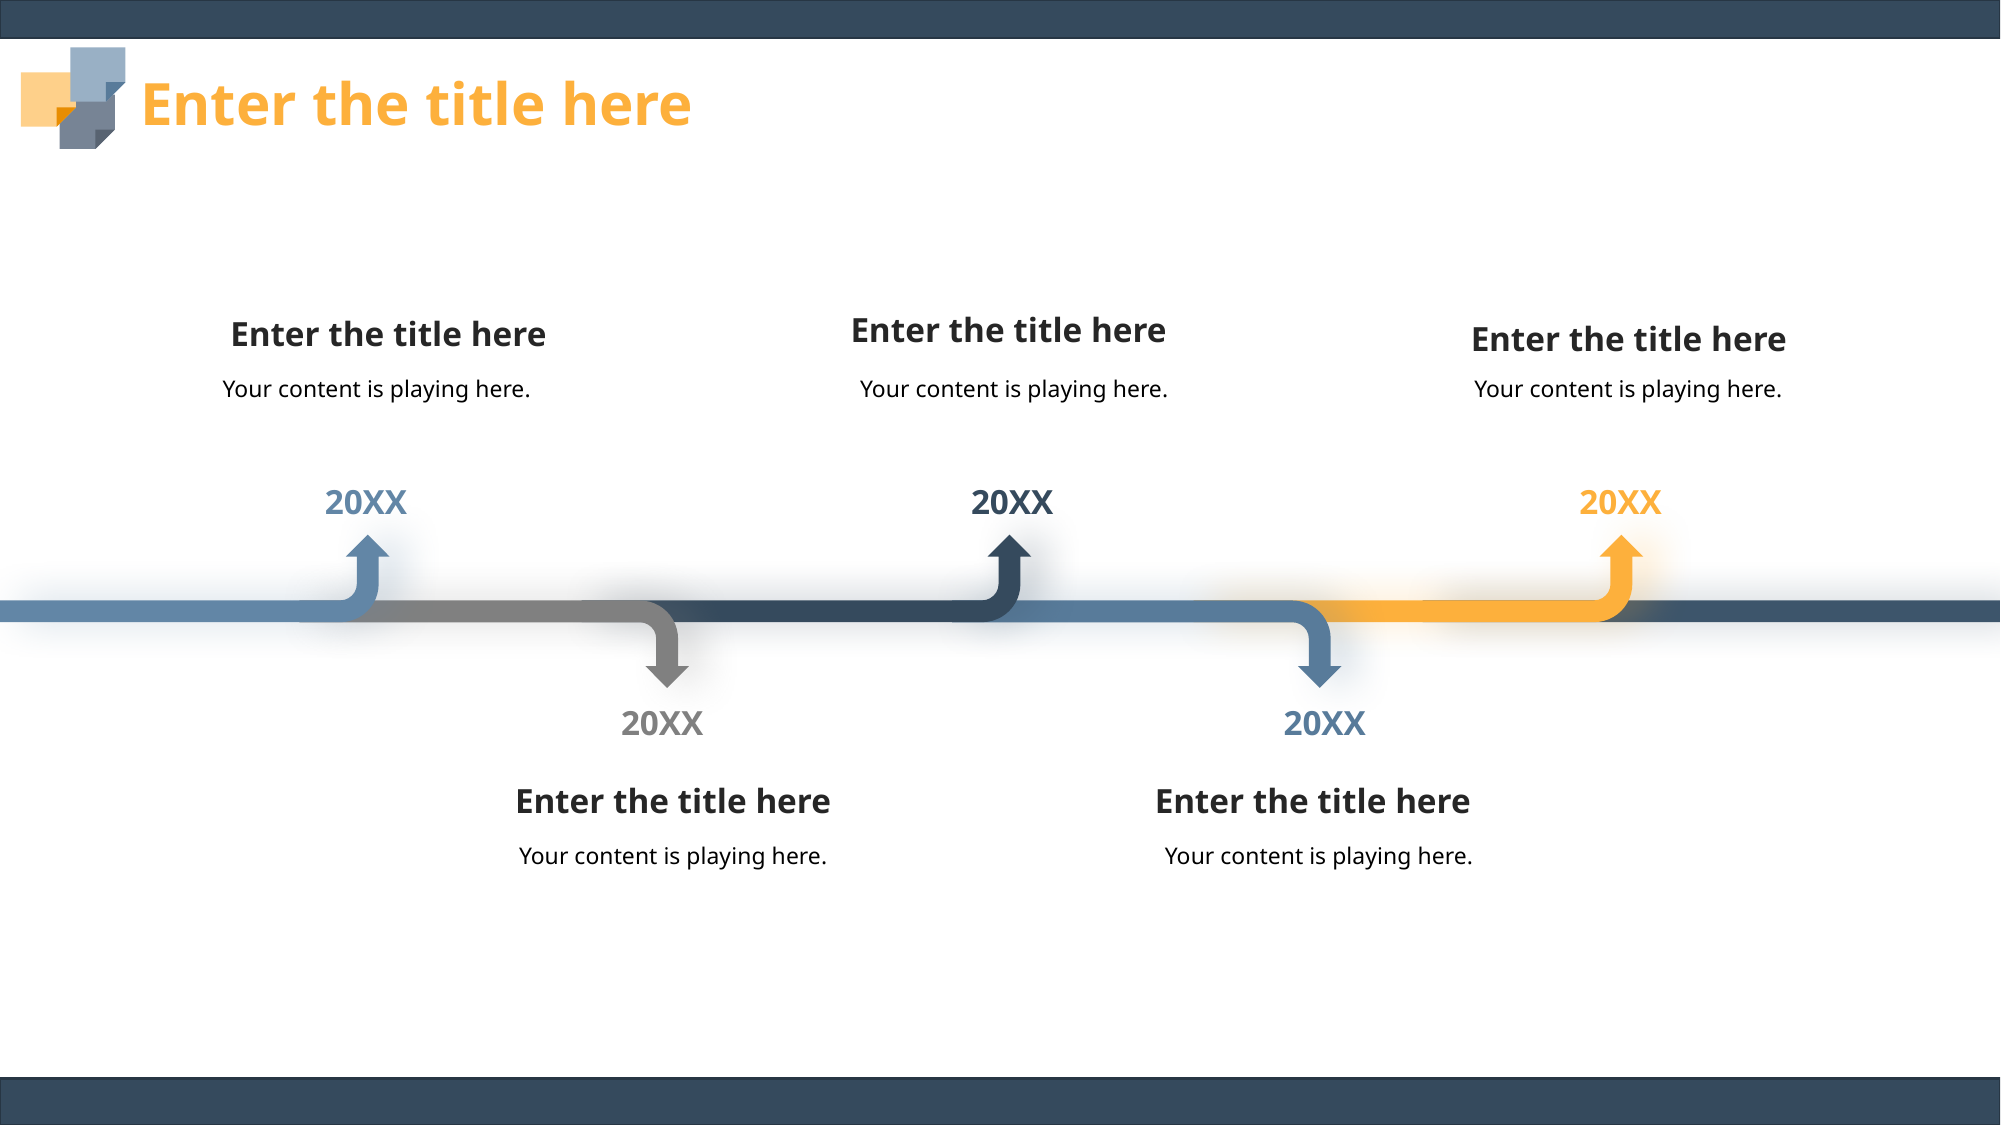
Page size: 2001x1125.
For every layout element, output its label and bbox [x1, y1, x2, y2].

text_box [20, 47, 883, 149]
text_box [0, 302, 2000, 908]
